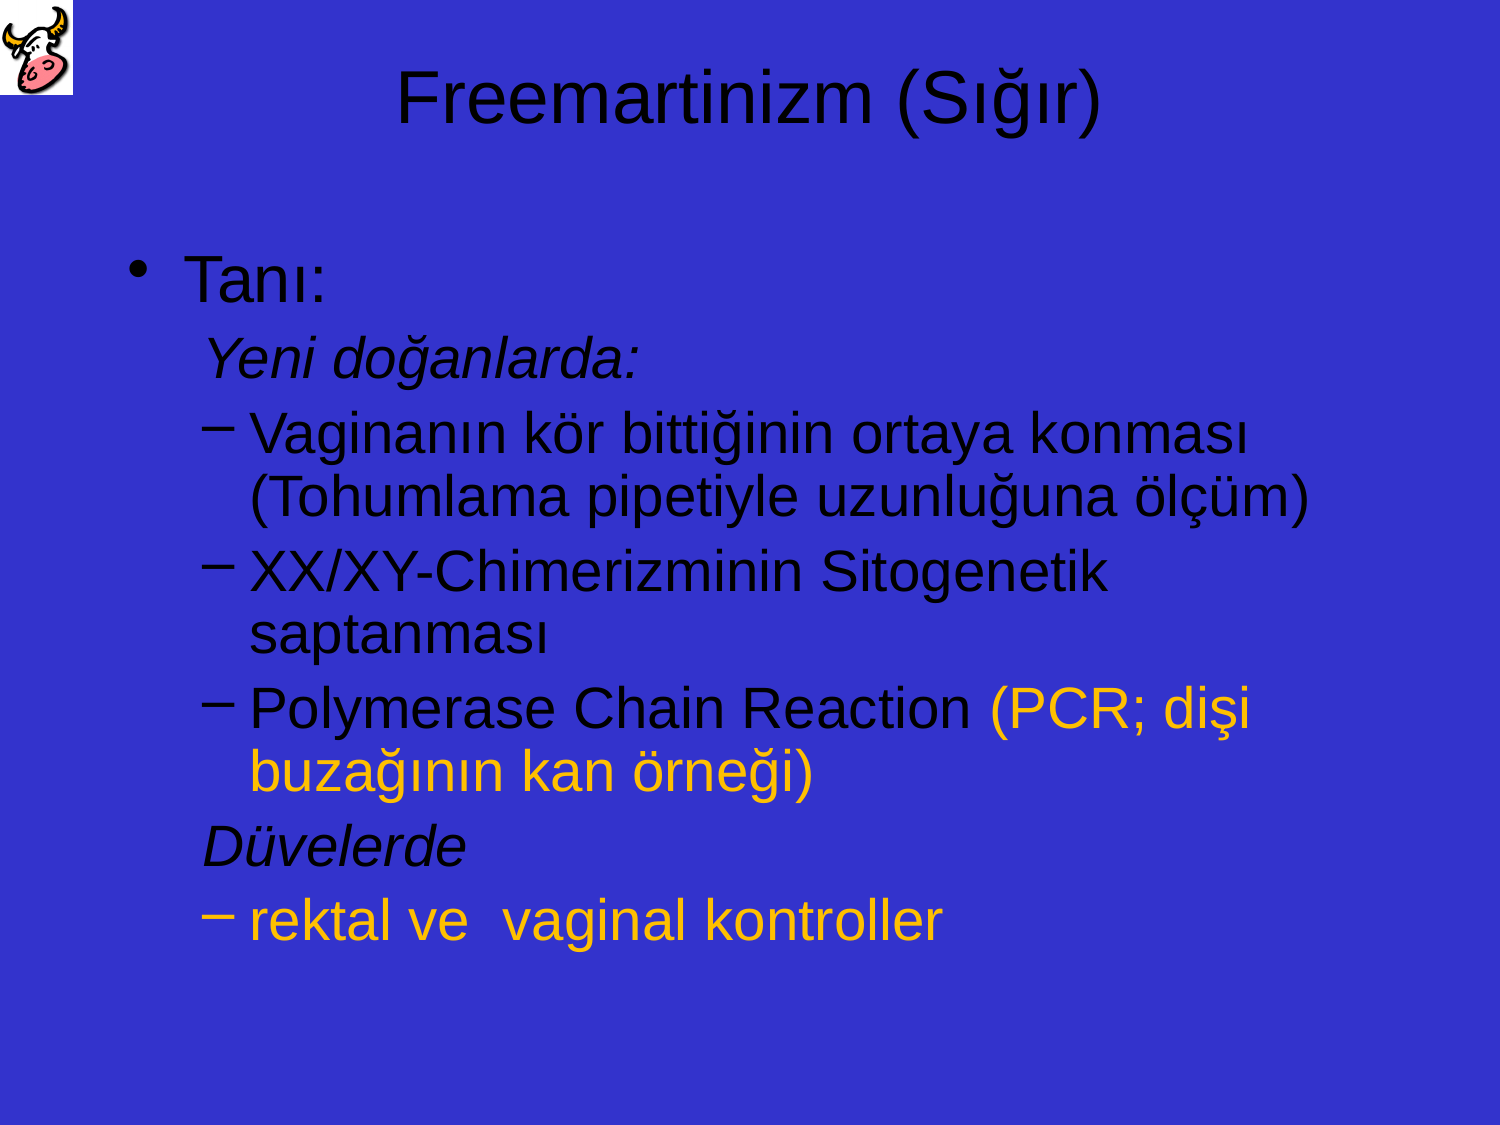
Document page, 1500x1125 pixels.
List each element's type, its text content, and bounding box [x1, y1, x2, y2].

text_box Freemartinizm (Sığır) [112, 0, 1388, 188]
picture [0, 0, 74, 95]
text_box Tanı: Yeni doğanlarda: Vaginanın kör bittiğinin ortaya konması (Tohumlama pipetiyle uzunluğuna ölçüm) XX/XY-Chimerizminin Sitogenetik saptanması Polymerase Chain Reaction (PCR; dişi buzağının kan örneği) Düvelerde rektal ve vaginal kontroller [112, 237, 1388, 1013]
